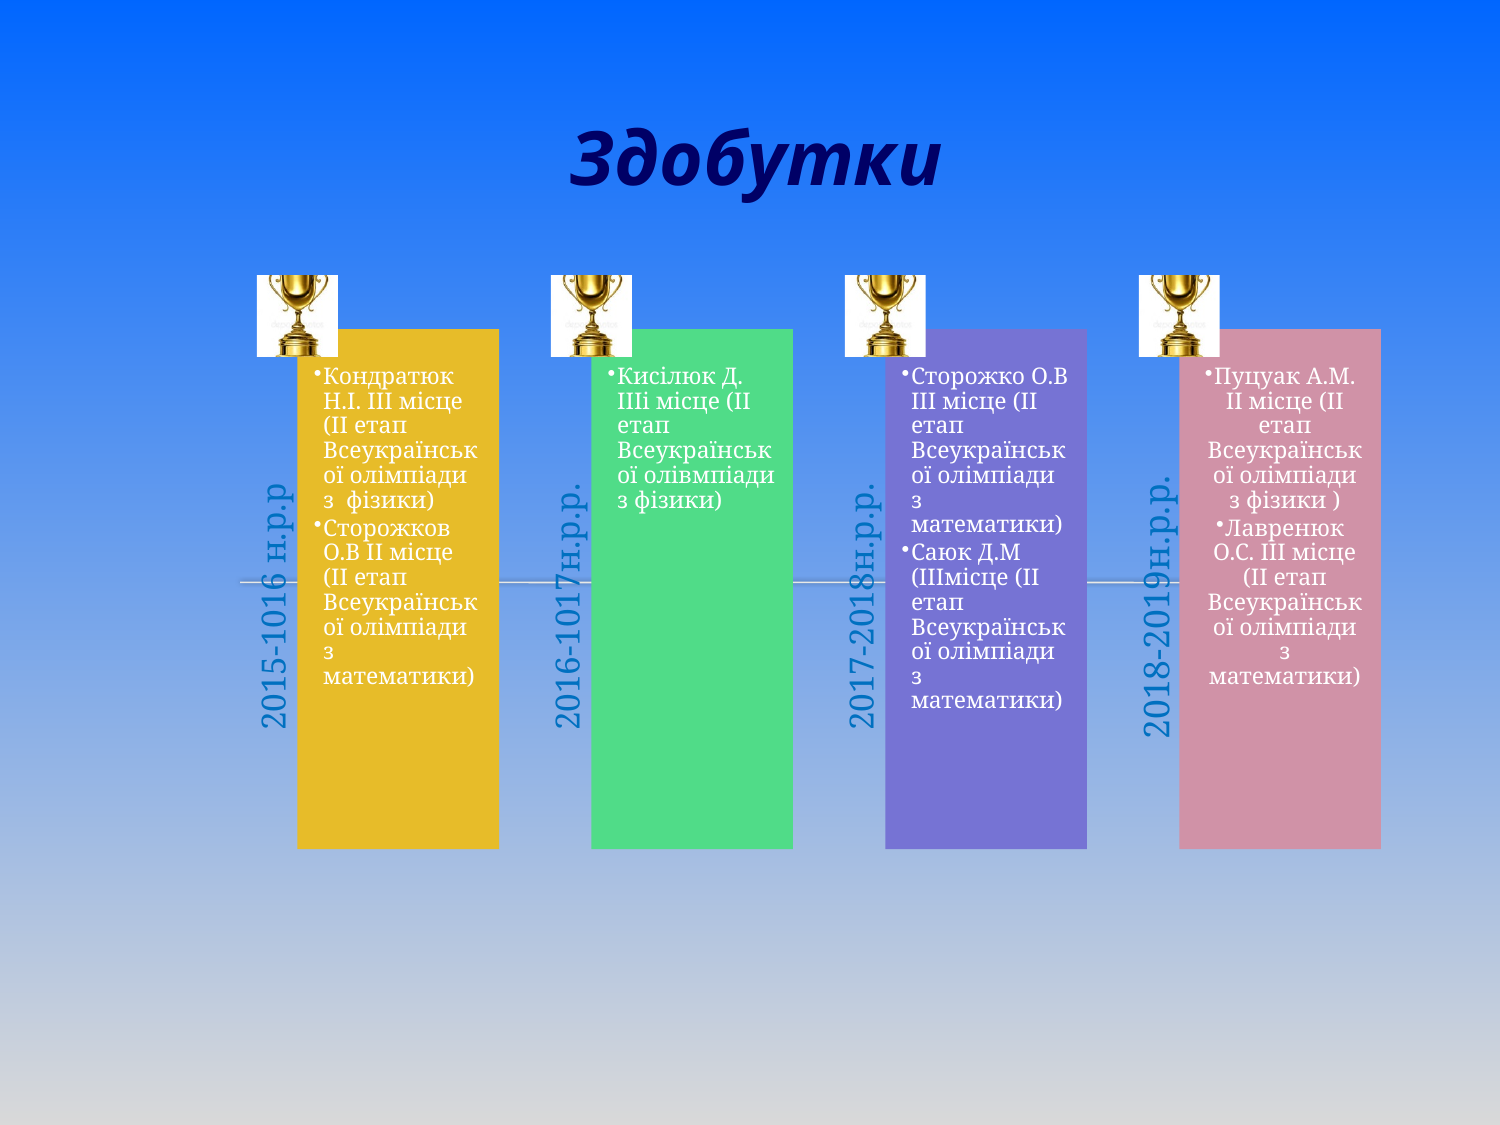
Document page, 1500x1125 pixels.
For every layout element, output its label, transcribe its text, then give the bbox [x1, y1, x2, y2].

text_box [251, 231, 1387, 893]
text_box [360, 108, 1111, 169]
title Здобутки [74, 30, 1438, 209]
